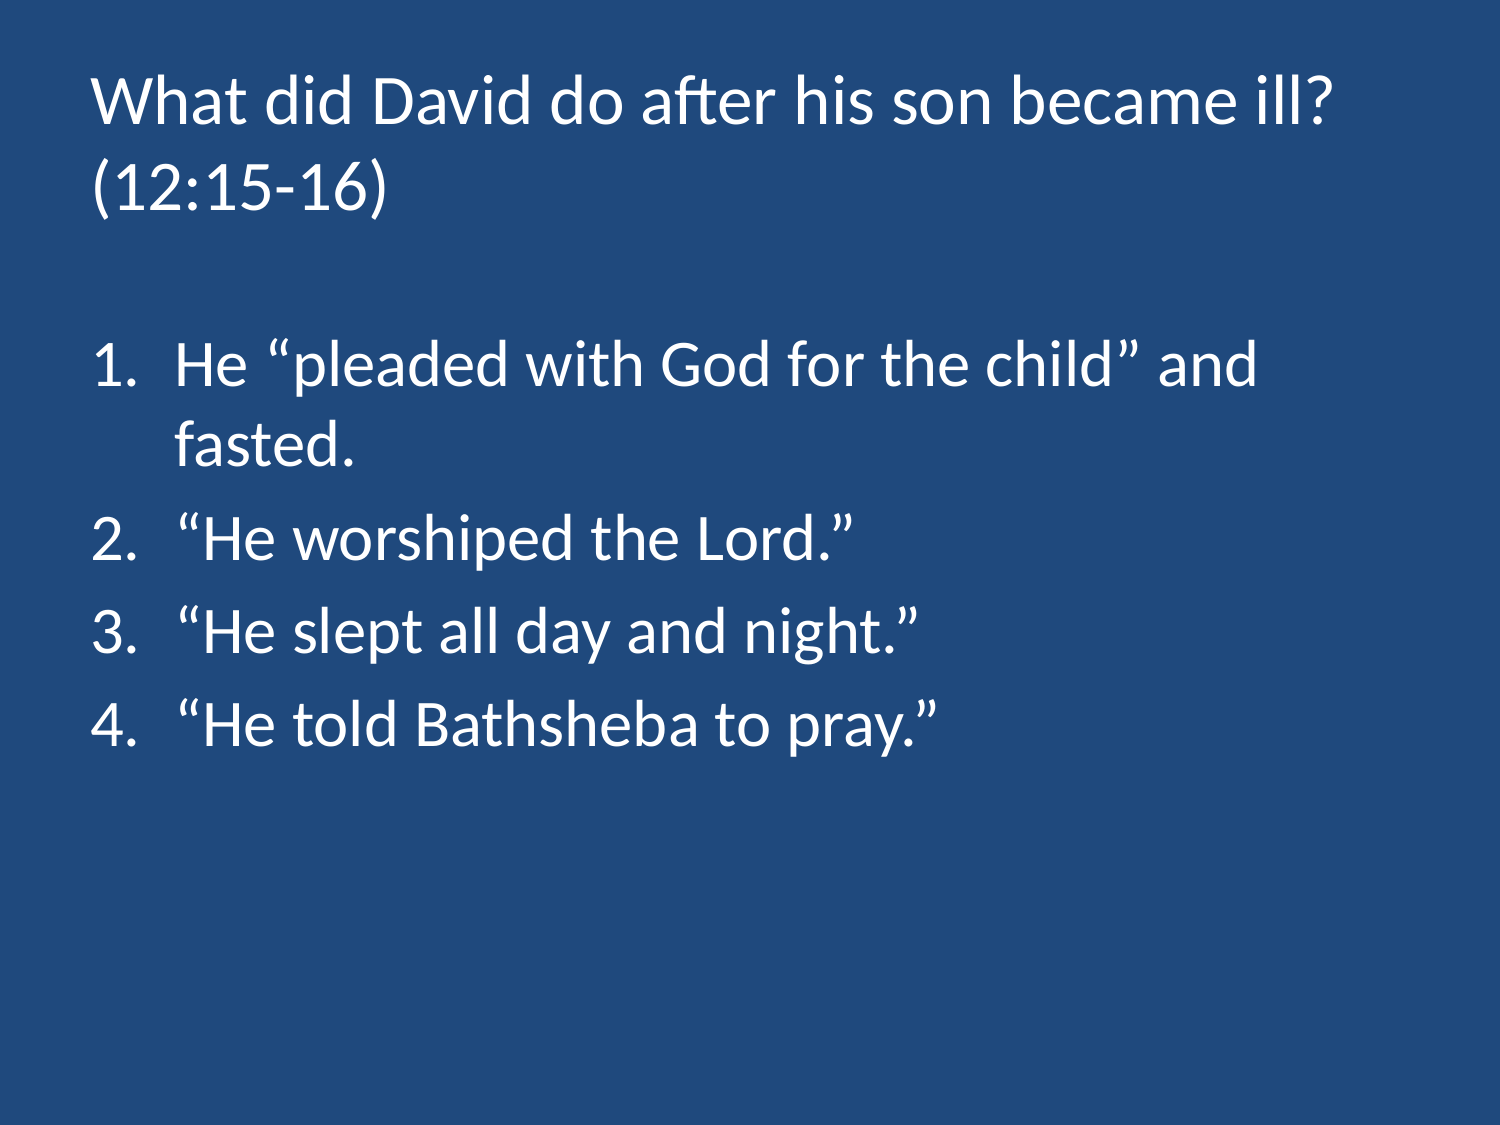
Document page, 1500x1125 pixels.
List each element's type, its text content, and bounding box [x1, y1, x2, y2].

title What did David do after his son became ill? (12:15-16) [75, 45, 1425, 233]
list He “pleaded with God for the child” and fasted. “He worshiped the Lord.” “He slept all day and night.” “He told Bathsheba to pray.” [75, 312, 1425, 1005]
